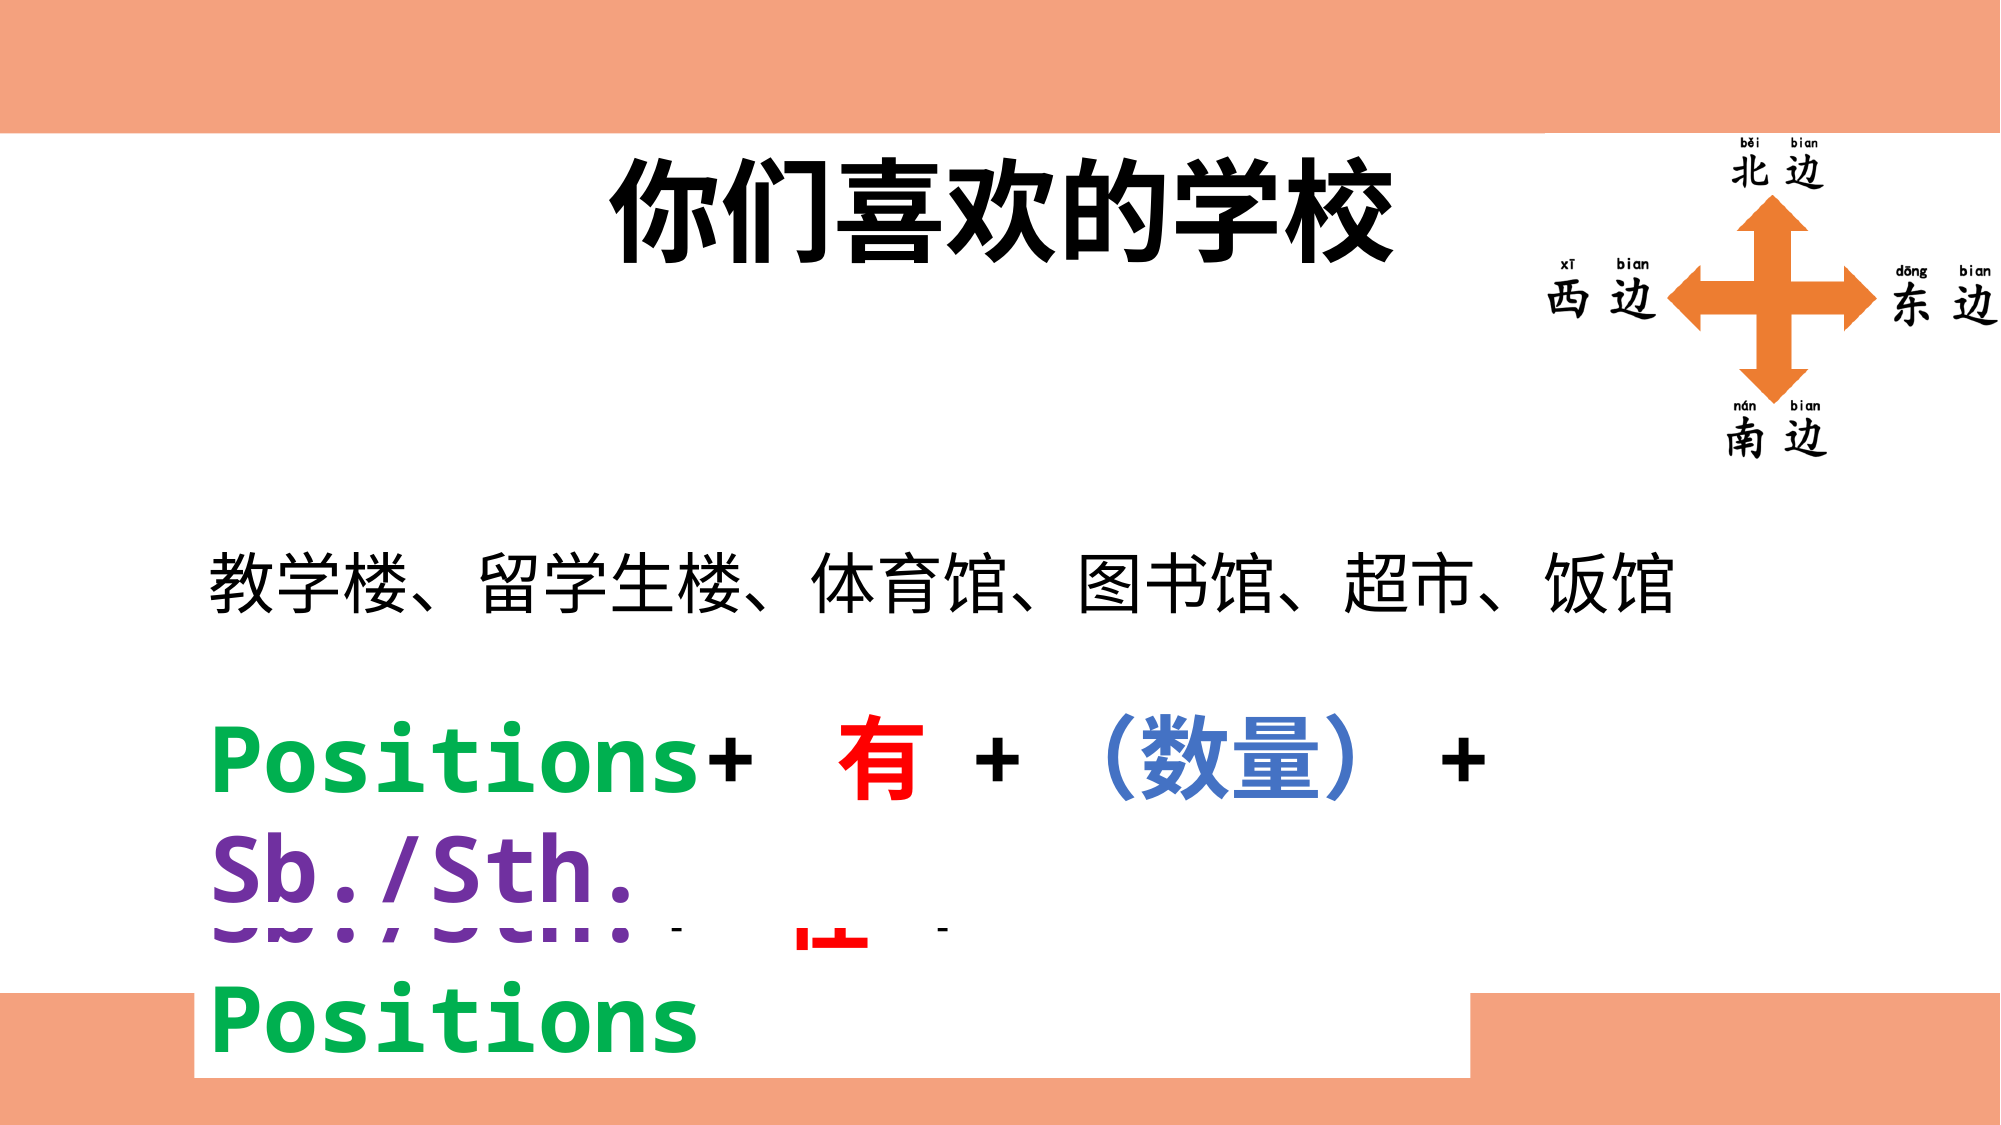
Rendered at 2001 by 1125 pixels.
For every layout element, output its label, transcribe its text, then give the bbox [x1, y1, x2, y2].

text_box [0, 992, 2000, 1125]
text_box 教学楼、留学生楼、体育馆、图书馆、超市、饭馆 [194, 494, 2000, 629]
text_box [0, 0, 2000, 134]
text_box Positions+ 有 +（数量）+ Sb./Sth. [193, 692, 1795, 929]
text_box 你们喜欢的学校 [593, 133, 1501, 284]
picture [1545, 133, 2000, 460]
text_box Sb./Sth.+ 在 + Positions [193, 929, 1471, 1079]
